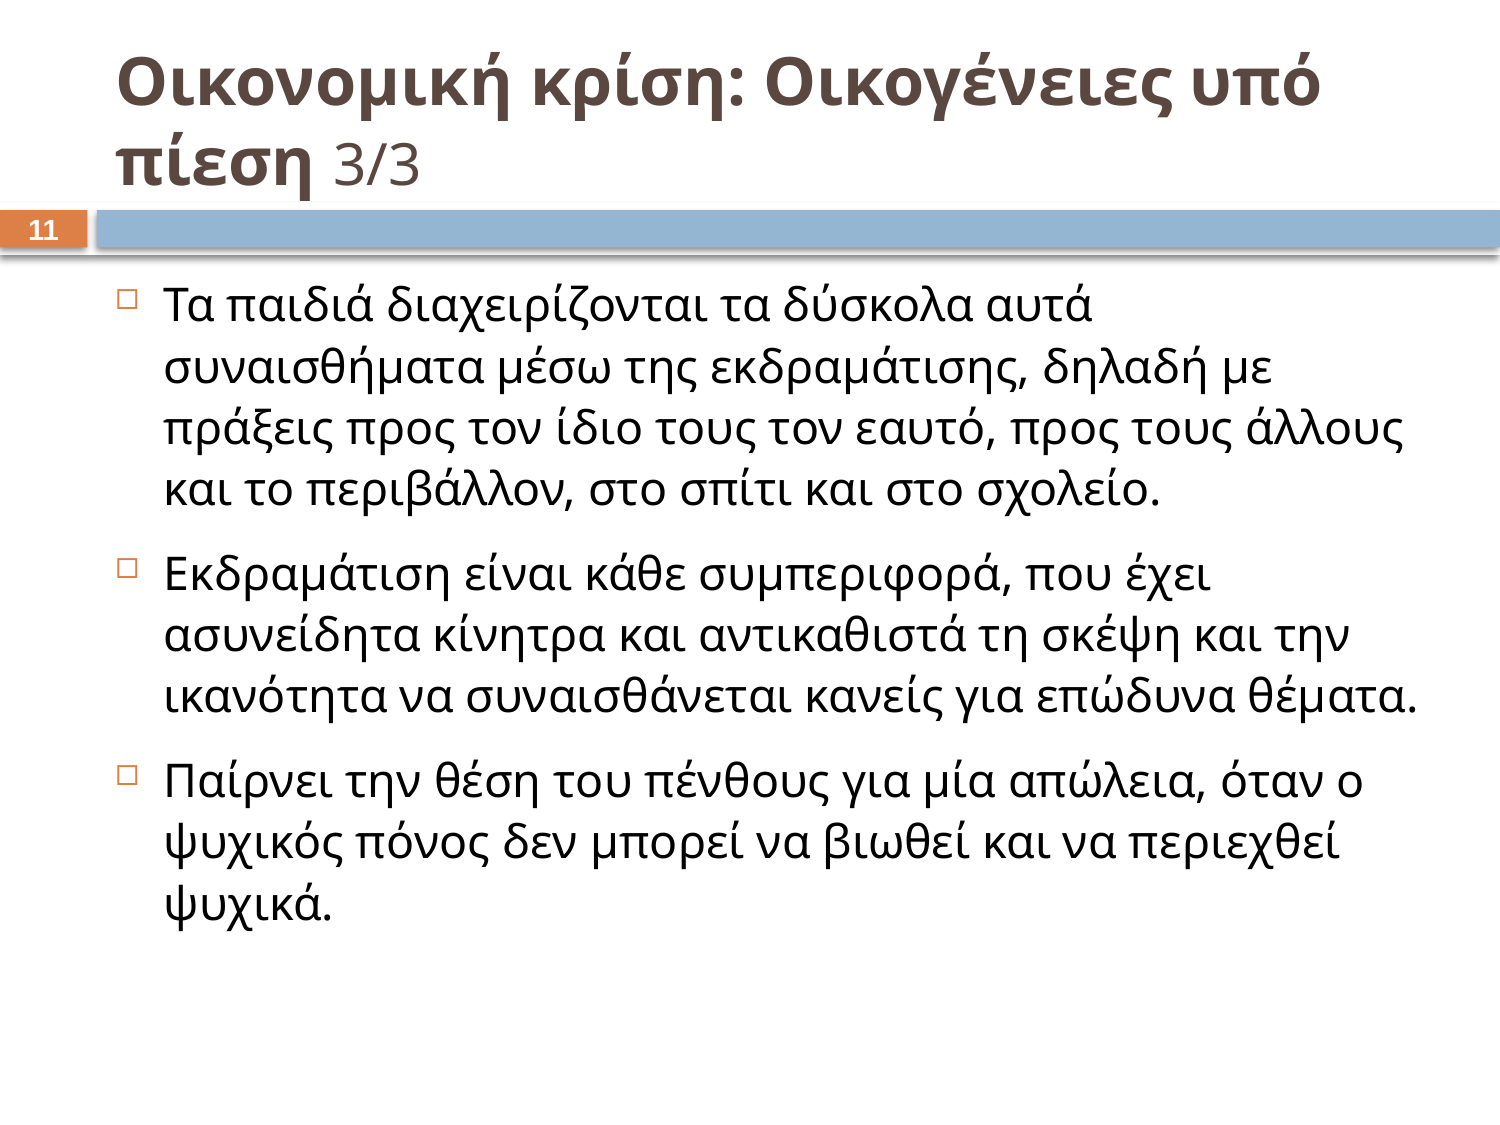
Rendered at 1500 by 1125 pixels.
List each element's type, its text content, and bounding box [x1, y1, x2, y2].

title Οικονομική κρίση: Οικογένειες υπό πίεση 3/3 [100, 37, 1438, 200]
slide_number 10 [0, 208, 88, 249]
list Τα παιδιά διαχειρίζονται τα δύσκολα αυτά συναισθήματα μέσω της εκδραμάτισης, δηλαδή με πράξεις προς τον ίδιο τους τον εαυτό, προς τους άλλους και το περιβάλλον, στο σπίτι και στο σχολείο. Εκδραμάτιση είναι κάθε συμπεριφορά, που έχει ασυνείδητα κίνητρα και αντικαθιστά τη σκέψη και την ικανότητα να συναισθάνεται κανείς για επώδυνα θέματα. Παίρνει την θέση του πένθους για μία απώλεια, όταν ο ψυχικός πόνος δεν μπορεί να βιωθεί και να περιεχθεί ψυχικά. [100, 262, 1438, 1000]
